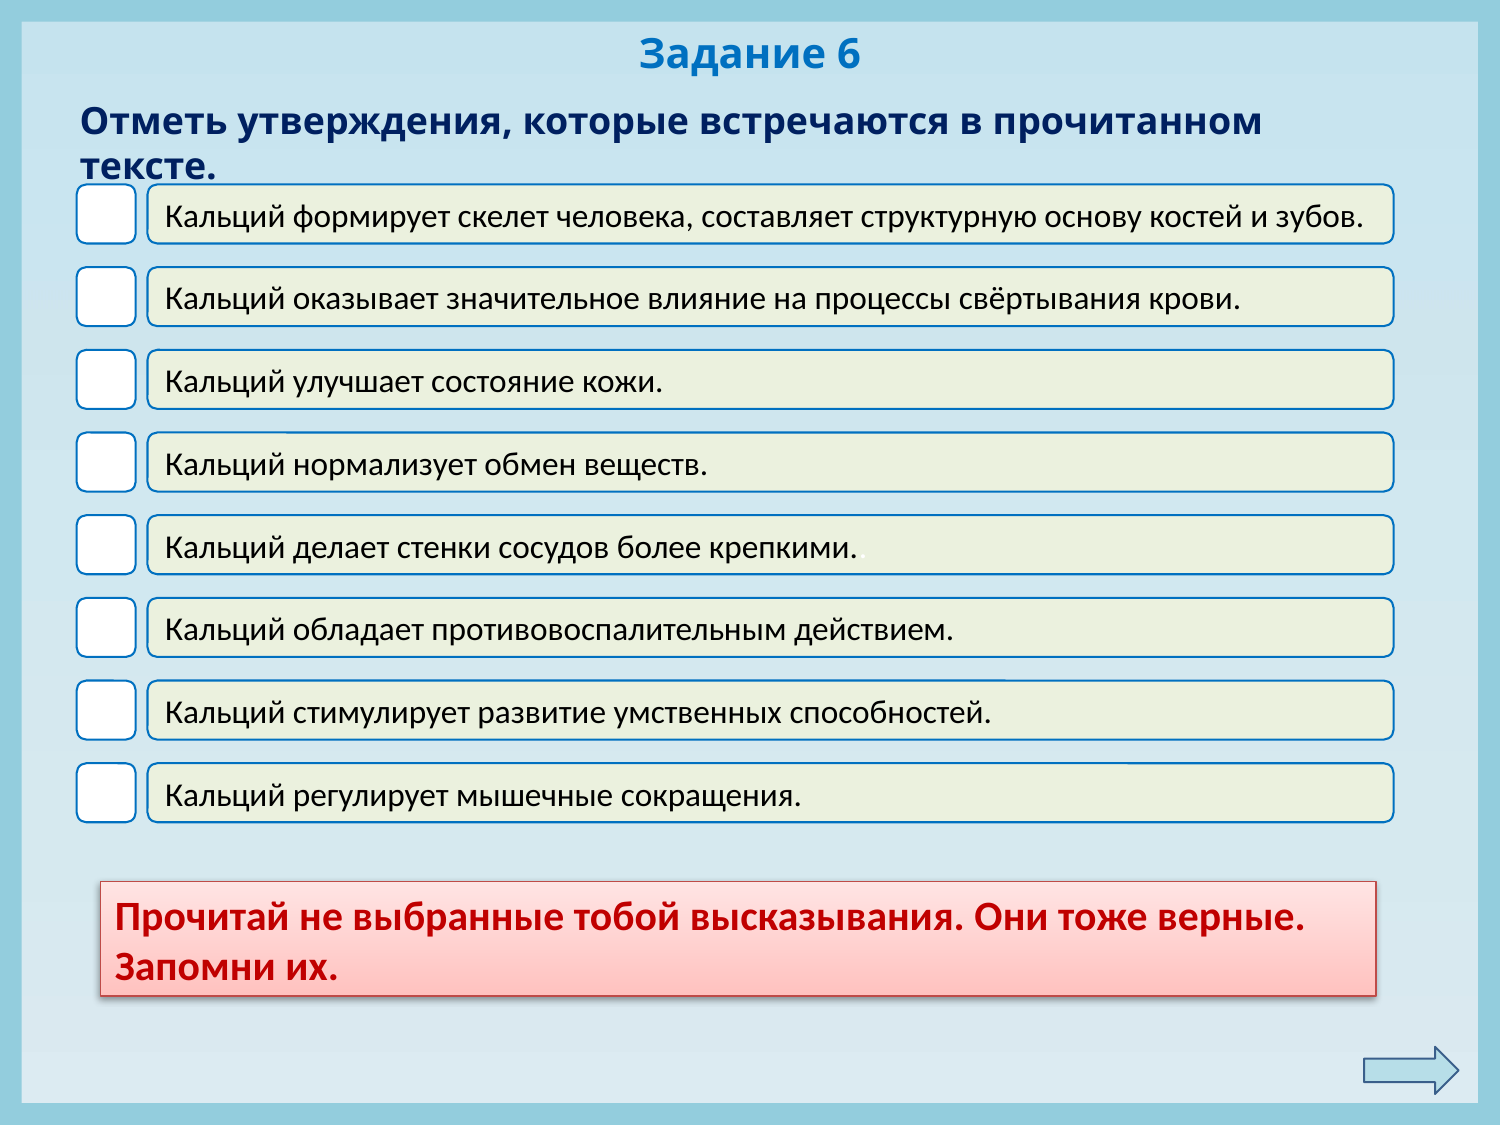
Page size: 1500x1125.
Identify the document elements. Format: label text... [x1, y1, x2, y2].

text_box Кальций делает стенки сосудов более крепкими.. [145, 513, 1396, 577]
text_box Отметь утверждения, которые встречаются в прочитанном тексте. [64, 89, 1388, 195]
text_box [74, 513, 138, 577]
text_box Кальций регулирует мышечные сокращения. [145, 761, 1396, 825]
text_box Прочитай не выбранные тобой высказывания. Они тоже верные. Запомни их. [100, 881, 1377, 997]
text_box Кальций оказывает значительное влияние на процессы свёртывания крови. [145, 264, 1396, 329]
text_box Кальций формирует скелет человека, составляет структурную основу костей и зубов. [145, 182, 1396, 246]
picture [22, 22, 1478, 1103]
text_box Кальций улучшает состояние кожи. [145, 347, 1396, 411]
text_box [74, 347, 138, 411]
text_box [74, 678, 138, 742]
text_box Кальций обладает противовоспалительным действием. [145, 595, 1396, 660]
text_box Кальций стимулирует развитие умственных способностей. [145, 678, 1396, 742]
text_box Кальций нормализует обмен веществ. [145, 430, 1396, 494]
text_box Задание 6 [620, 19, 880, 84]
text_box [1362, 1044, 1461, 1096]
